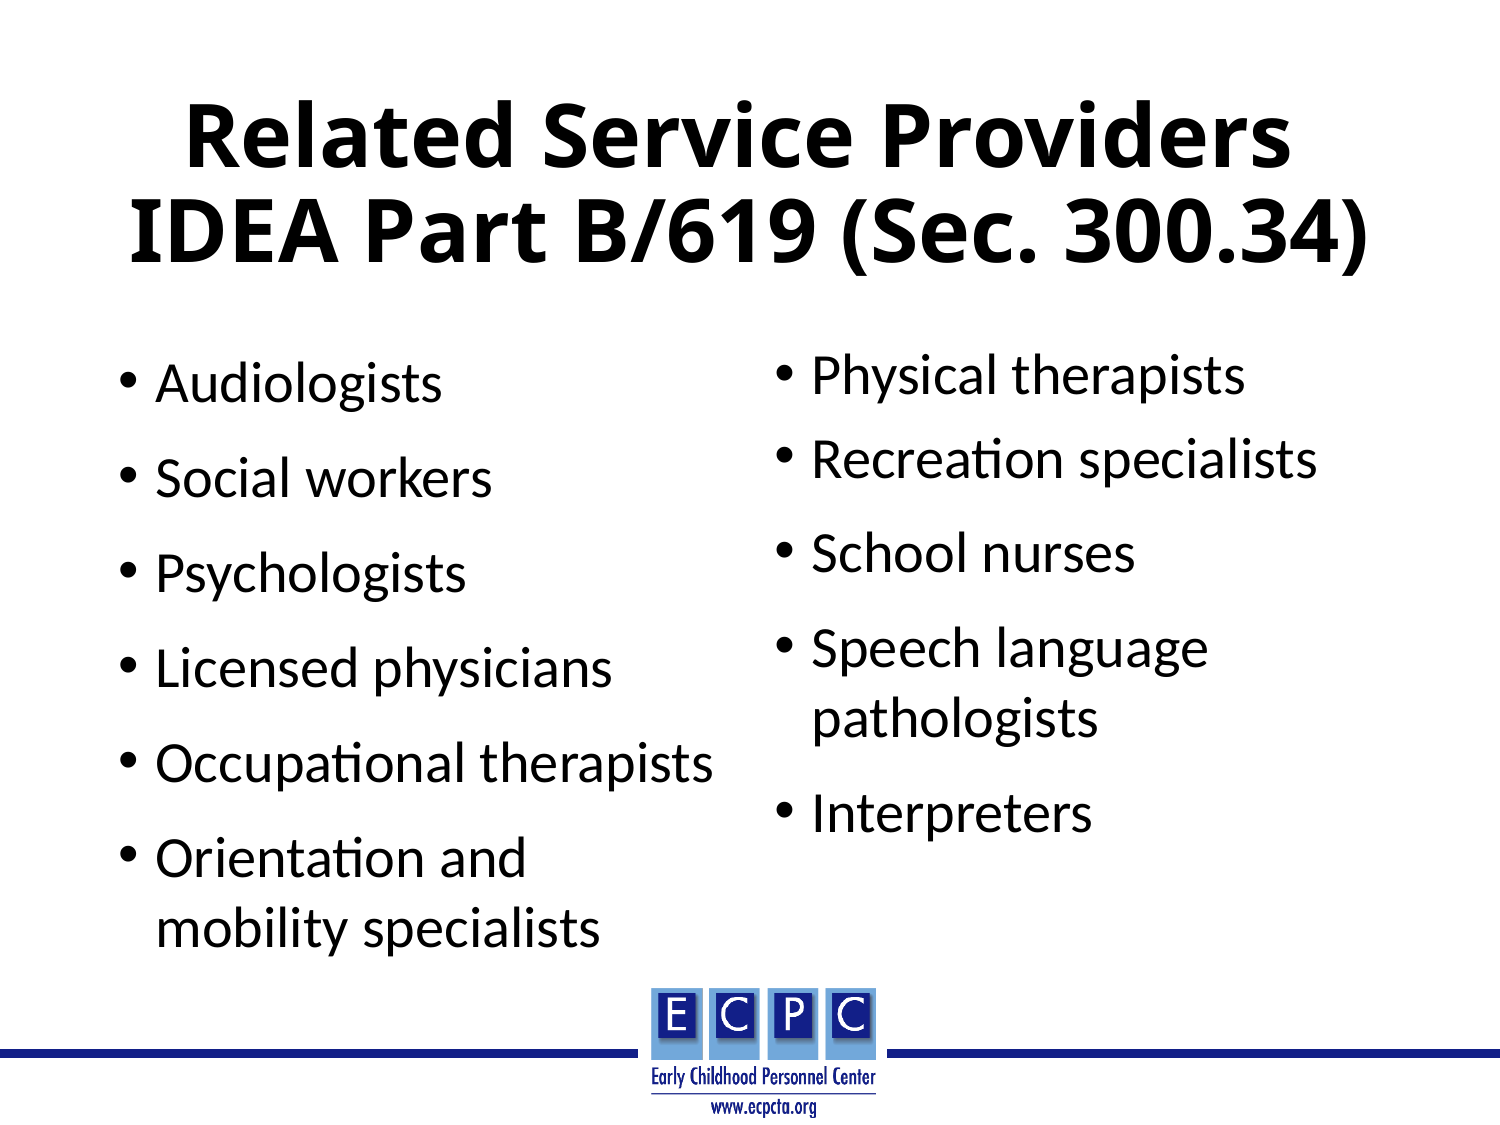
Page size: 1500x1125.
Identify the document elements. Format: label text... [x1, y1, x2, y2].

list Audiologists Social workers Psychologists Licensed physicians Occupational therapists Orientation and mobility specialists [103, 336, 741, 1051]
picture [651, 988, 876, 1118]
list Physical therapists Recreation specialists School nurses Speech language pathologists Interpreters [759, 336, 1397, 1051]
title Related Service Providers IDEA Part B/619 (Sec. 300.34) [103, 77, 1397, 296]
